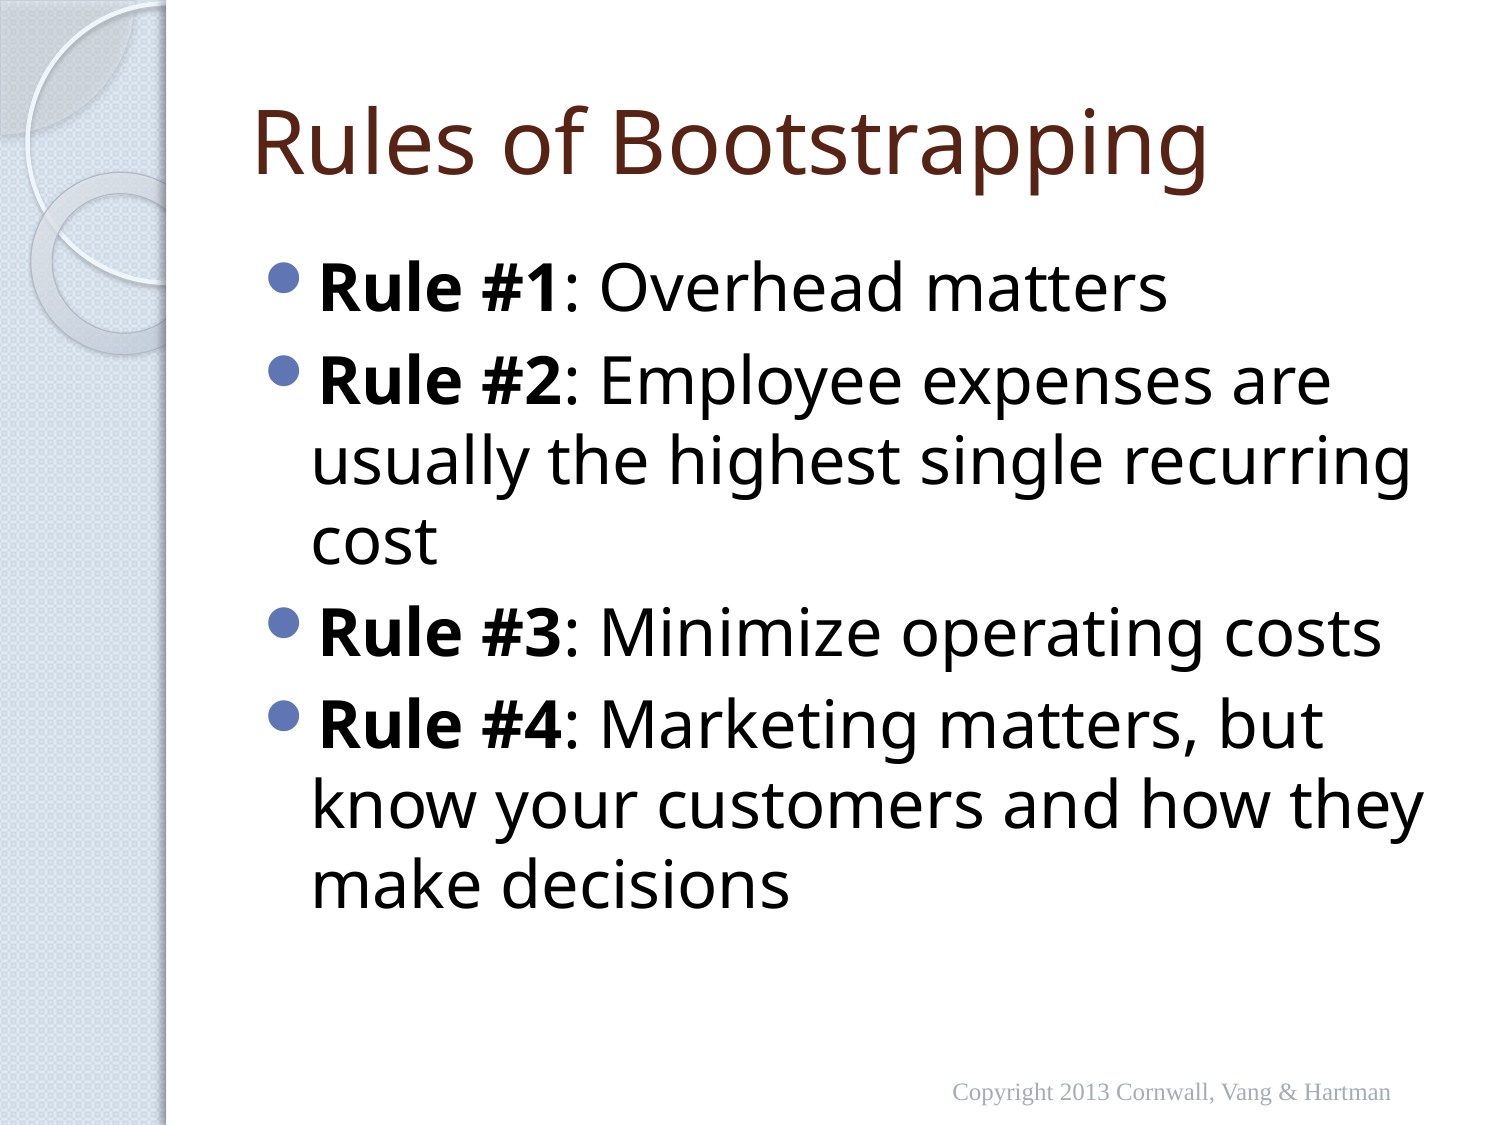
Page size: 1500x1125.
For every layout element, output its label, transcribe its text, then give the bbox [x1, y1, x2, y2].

footer Copyright 2013 Cornwall, Vang & Hartman [937, 1034, 1413, 1113]
list Rule #1: Overhead matters Rule #2: Employee expenses are usually the highest single recurring cost Rule #3: Minimize operating costs Rule #4: Marketing matters, but know your customers and how they make decisions [235, 237, 1466, 1025]
title Rules of Bootstrapping [235, 45, 1466, 233]
